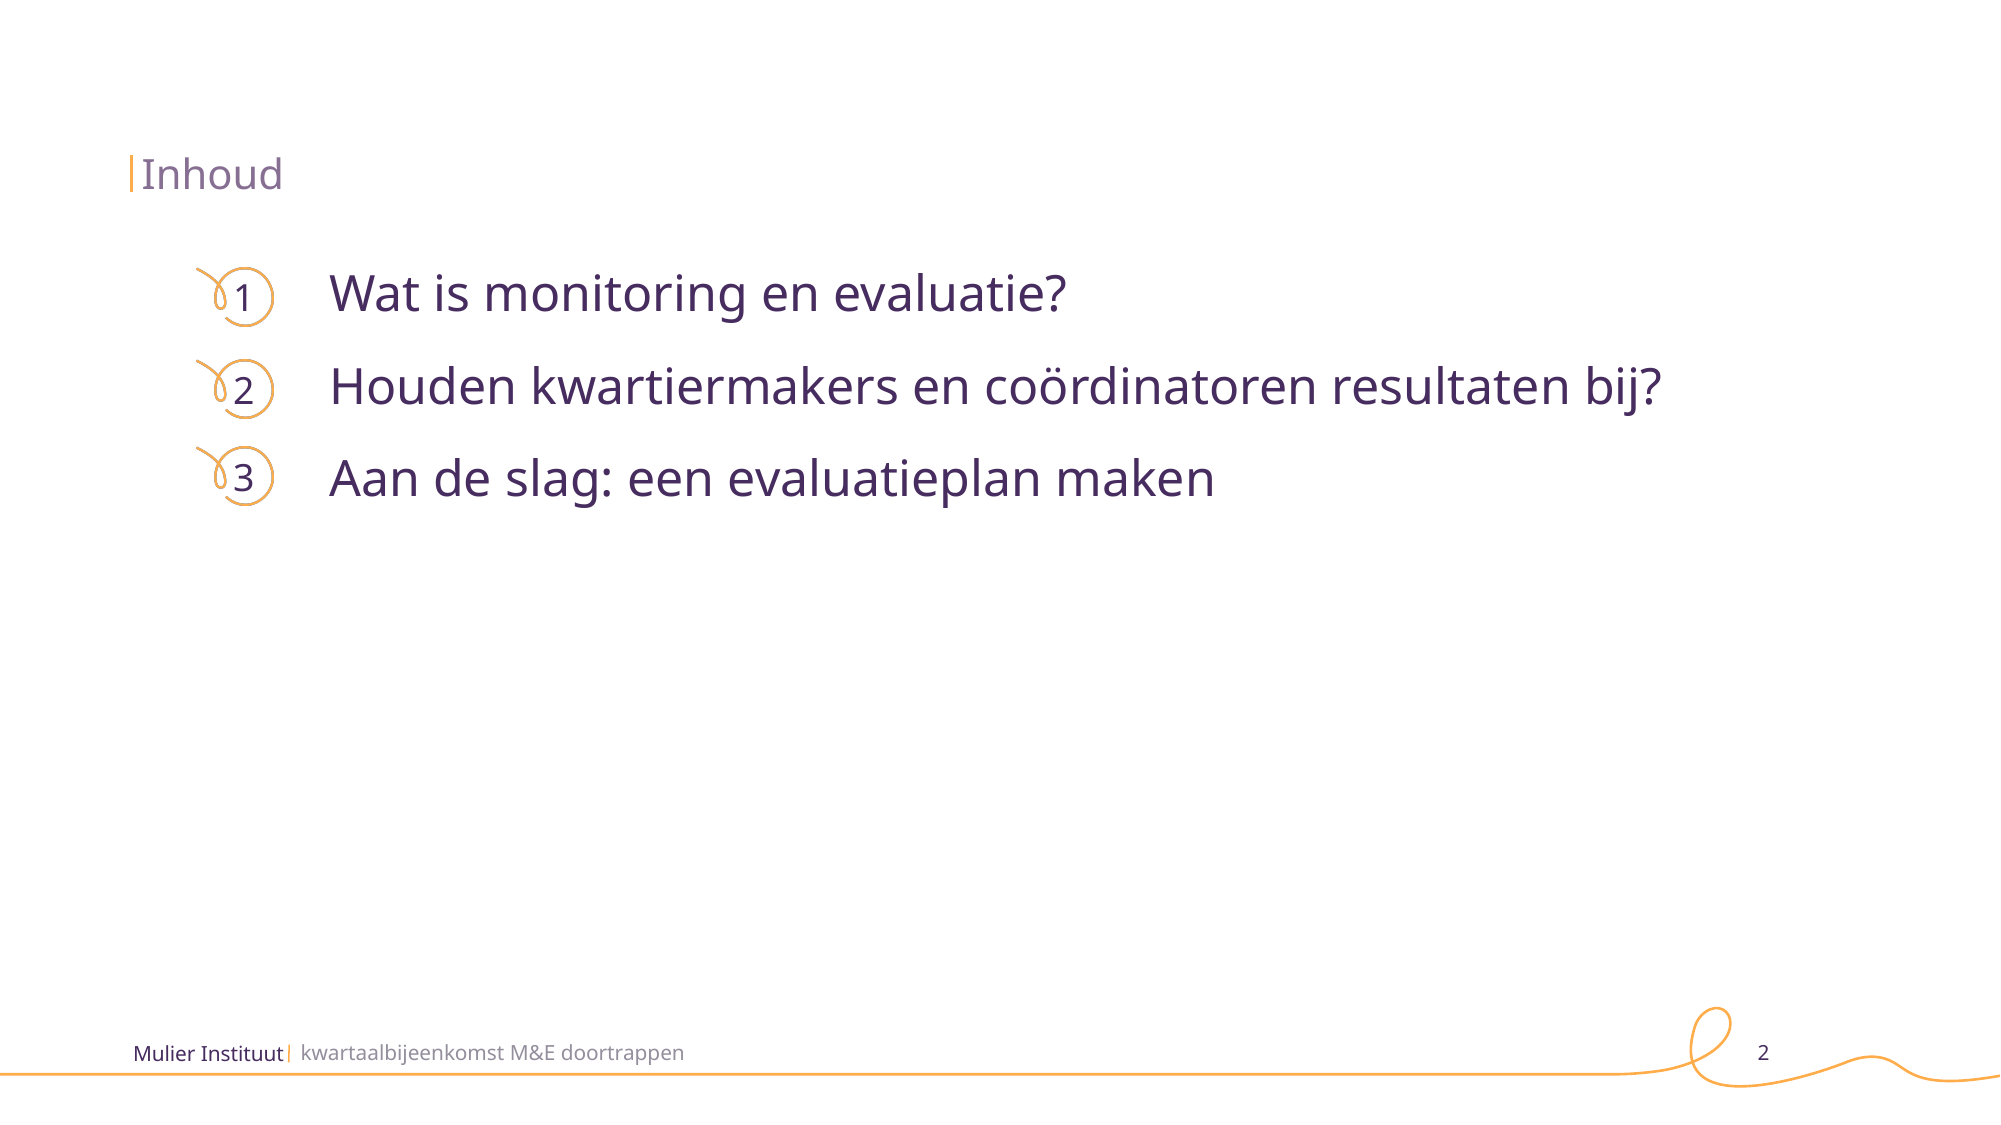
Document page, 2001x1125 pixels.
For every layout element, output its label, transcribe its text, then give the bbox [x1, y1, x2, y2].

list Wat is monitoring en evaluatie? [329, 267, 1869, 327]
picture [196, 267, 274, 327]
slide_number 2 [1707, 1020, 1785, 1087]
picture [196, 446, 274, 506]
footer kwartaalbijeenkomst M&E doortrappen [285, 1020, 1639, 1087]
list Aan de slag: een evaluatieplan maken [329, 452, 1869, 512]
title Inhoud [141, 153, 1859, 241]
picture [196, 359, 274, 419]
list Houden kwartiermakers en coördinatoren resultaten bij? [329, 359, 1869, 419]
